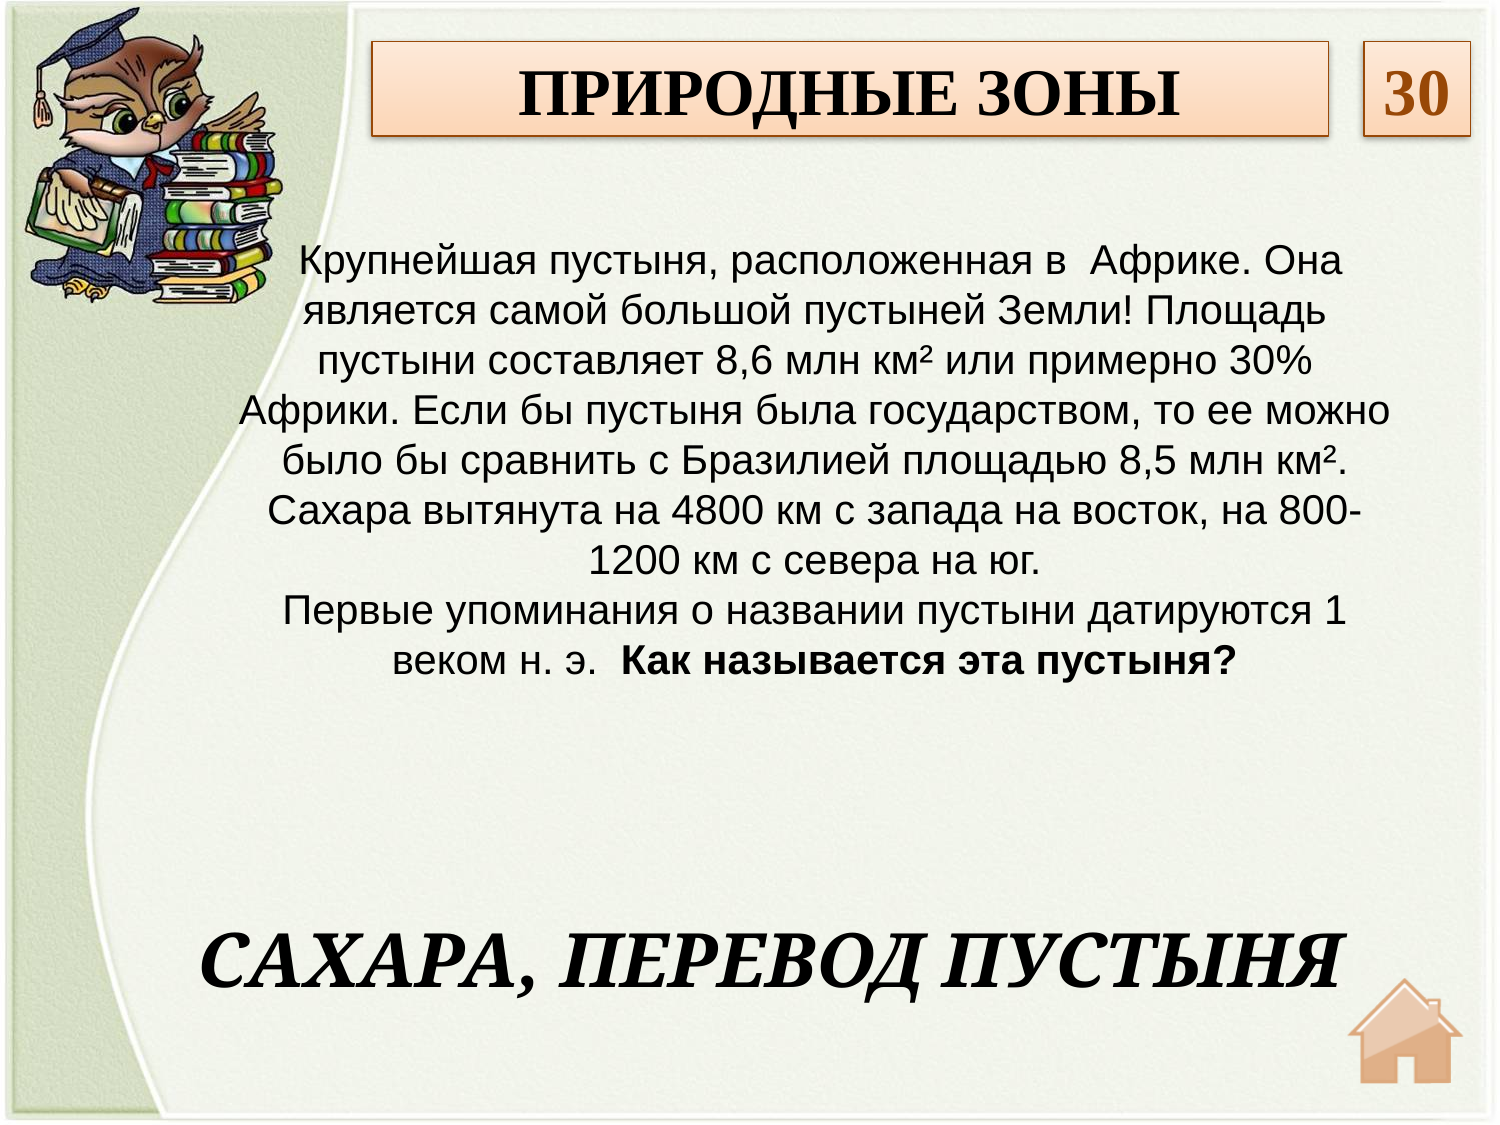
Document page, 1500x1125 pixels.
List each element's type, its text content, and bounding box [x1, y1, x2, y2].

text_box Крупнейшая пустыня, расположенная в Африке. Она является самой большой пустыней Земли! Площадь пустыни составляет 8,6 млн км² или примерно 30% Африки. Если бы пустыня была государством, то ее можно было бы сравнить с Бразилией площадью 8,5 млн км². Сахара вытянута на 4800 км с запада на восток, на 800-1200 км с севера на юг. Первые упоминания о названии пустыни датируются 1 веком н. э. Как называется эта пустыня? [218, 225, 1412, 691]
text_box Сахара, перевод Пустыня [182, 905, 1459, 1010]
picture [0, 0, 1500, 1125]
text_box Природные зоны [371, 41, 1329, 137]
text_box 30 [1363, 41, 1471, 137]
